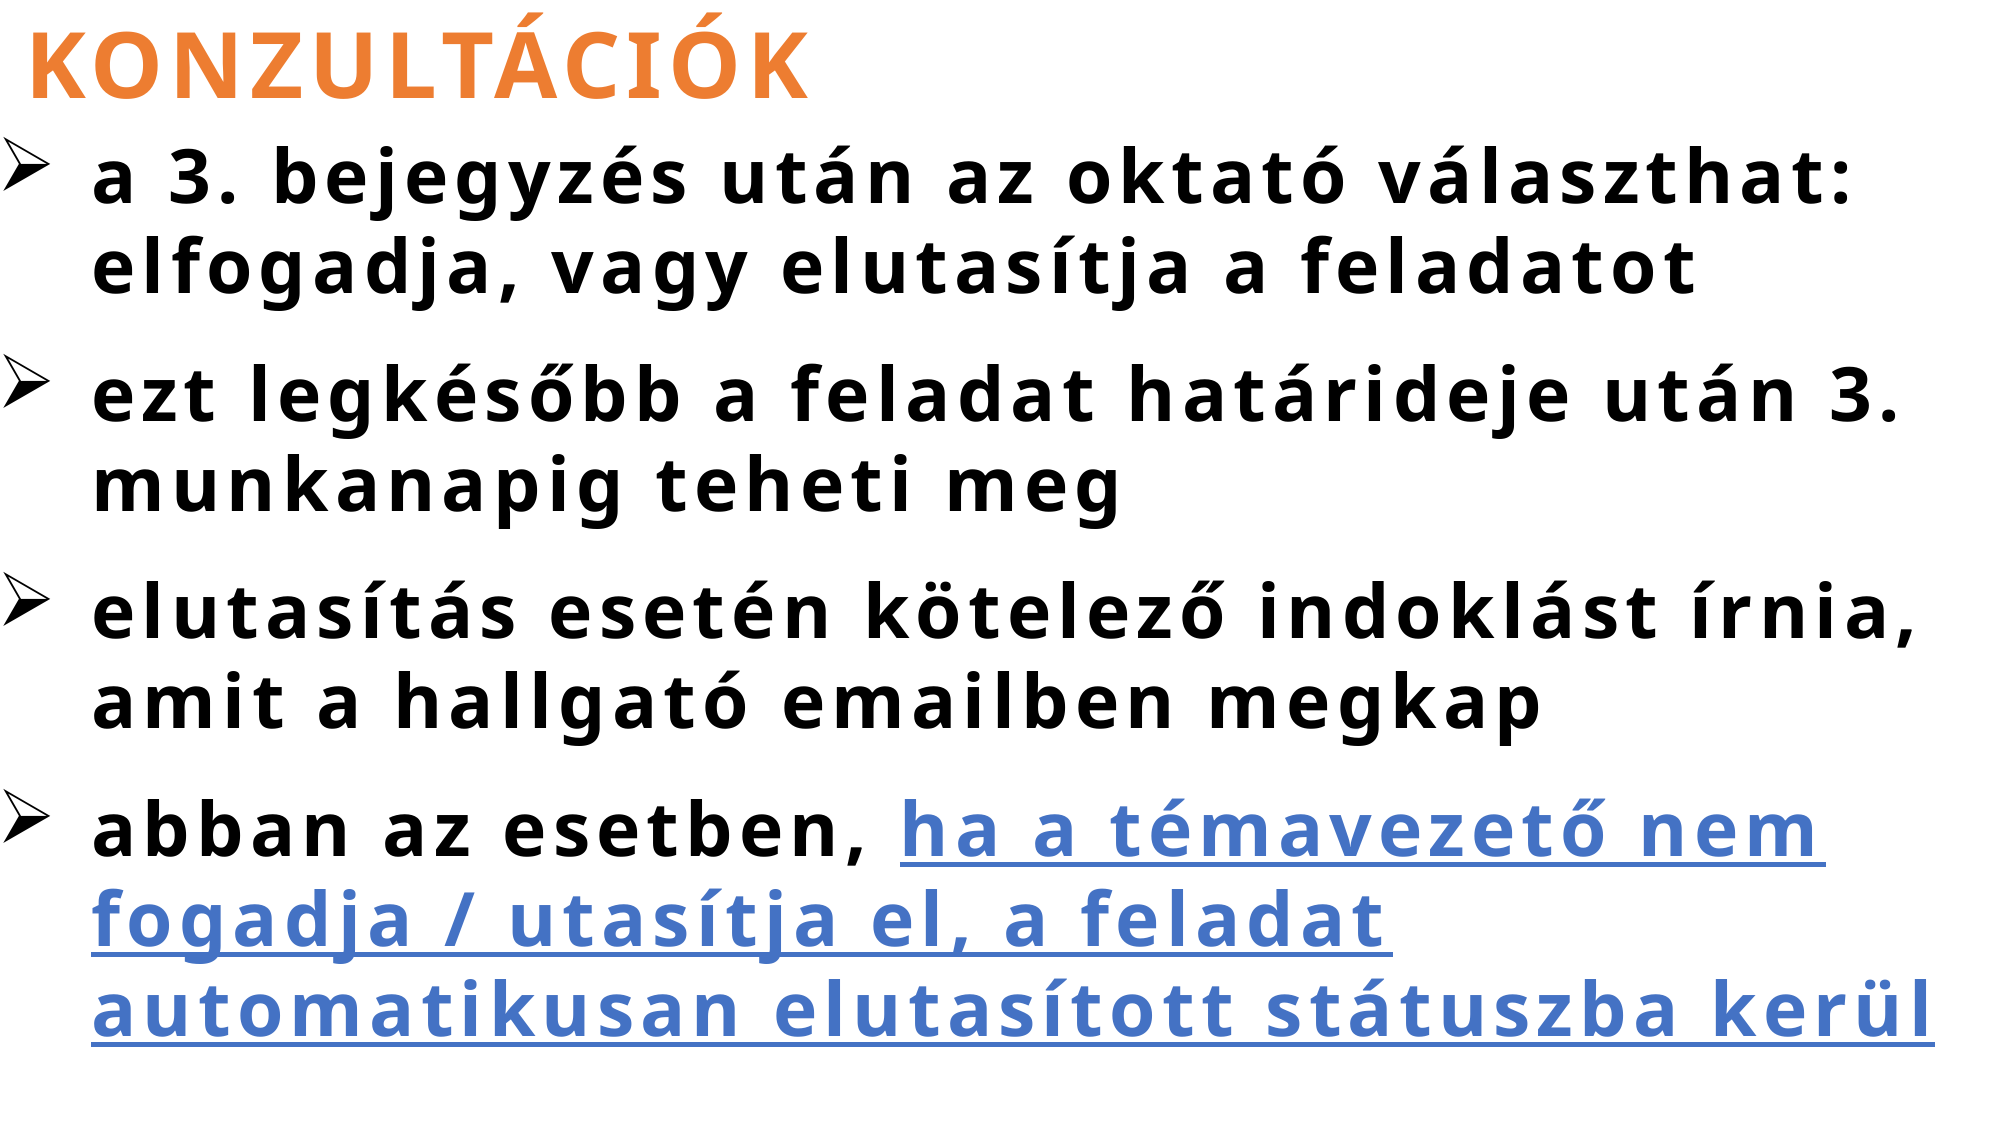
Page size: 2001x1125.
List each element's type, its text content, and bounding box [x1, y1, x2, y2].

text_box a 3. bejegyzés után az oktató választhat: elfogadja, vagy elutasítja a feladatot ezt legkésőbb a feladat határideje után 3. munkanapig teheti meg elutasítás esetén kötelező indoklást írnia, amit a hallgató emailben megkap abban az esetben, ha a témavezető nem fogadja / utasítja el, a feladat automatikusan elutasított státuszba kerül [0, 76, 2000, 1125]
text_box KONZULTÁCIÓK [10, 0, 1071, 125]
